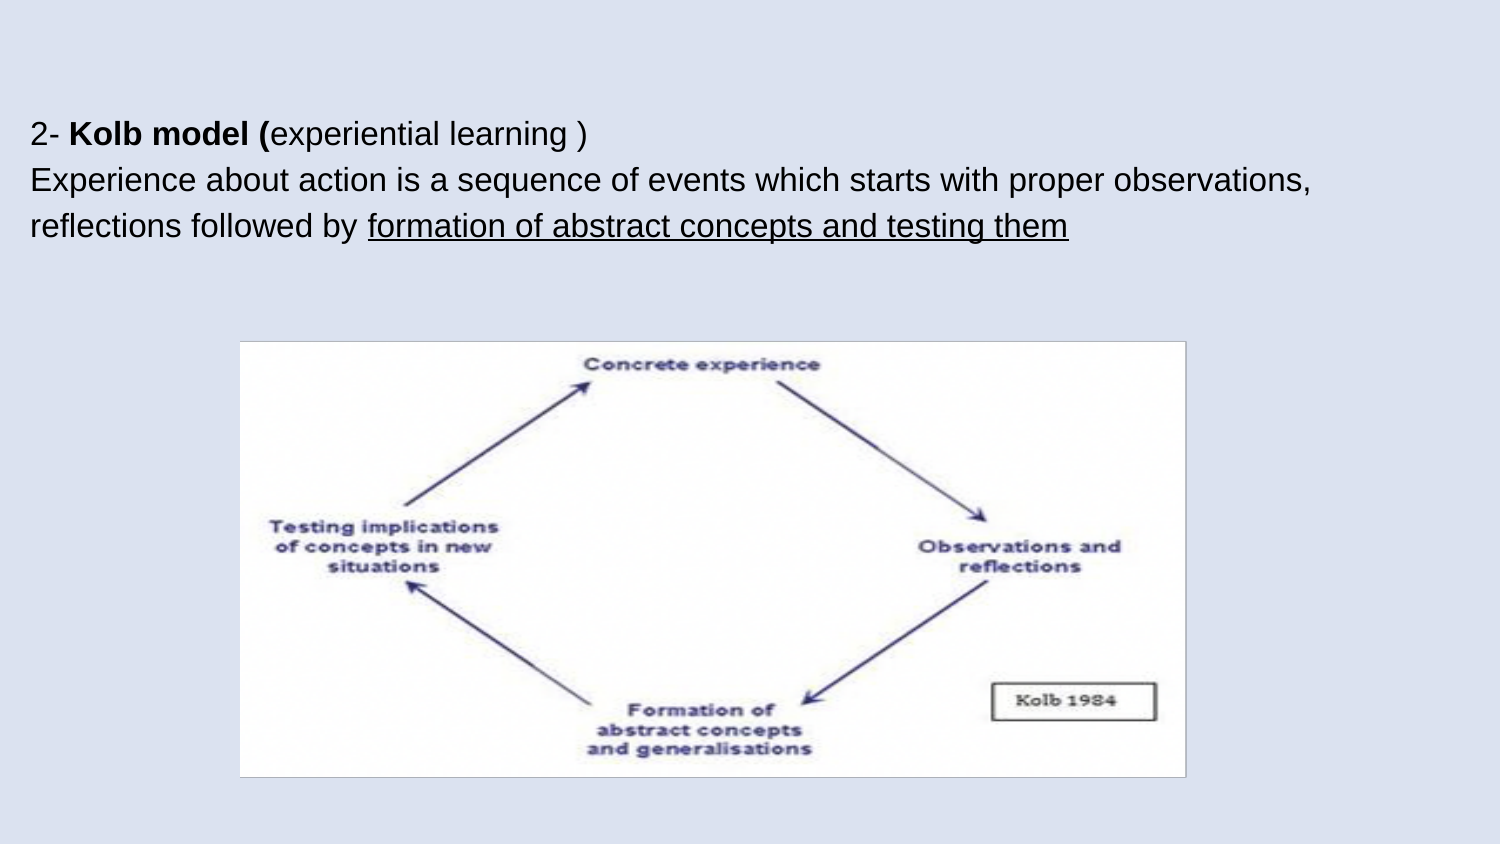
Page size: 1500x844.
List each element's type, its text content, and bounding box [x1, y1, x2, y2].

text_box 2- Kolb model (experiential learning ) Experience about action is a sequence of events which starts with proper observations, reflections followed by formation of abstract concepts and testing them [15, 87, 1371, 262]
picture [240, 340, 1189, 781]
